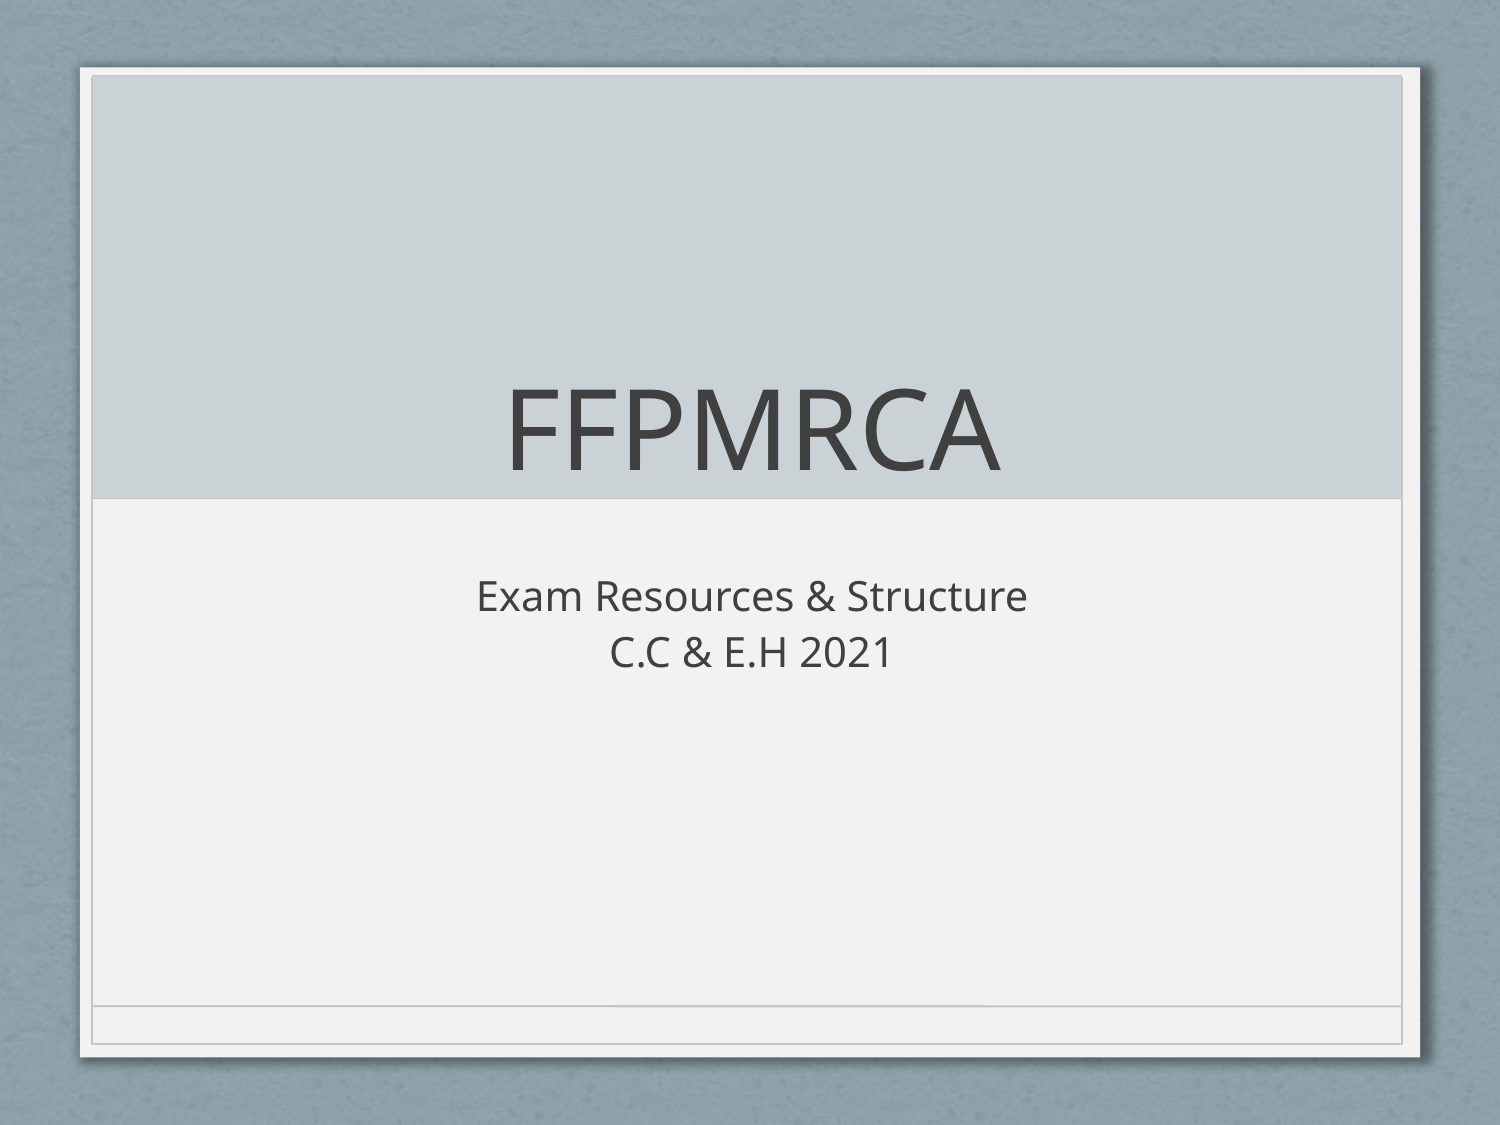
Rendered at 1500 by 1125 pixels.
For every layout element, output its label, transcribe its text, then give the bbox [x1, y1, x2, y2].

subtitle Exam Resources & Structure C.C & E.H 2021 [150, 562, 1355, 850]
title FFPMRCA [150, 184, 1355, 500]
